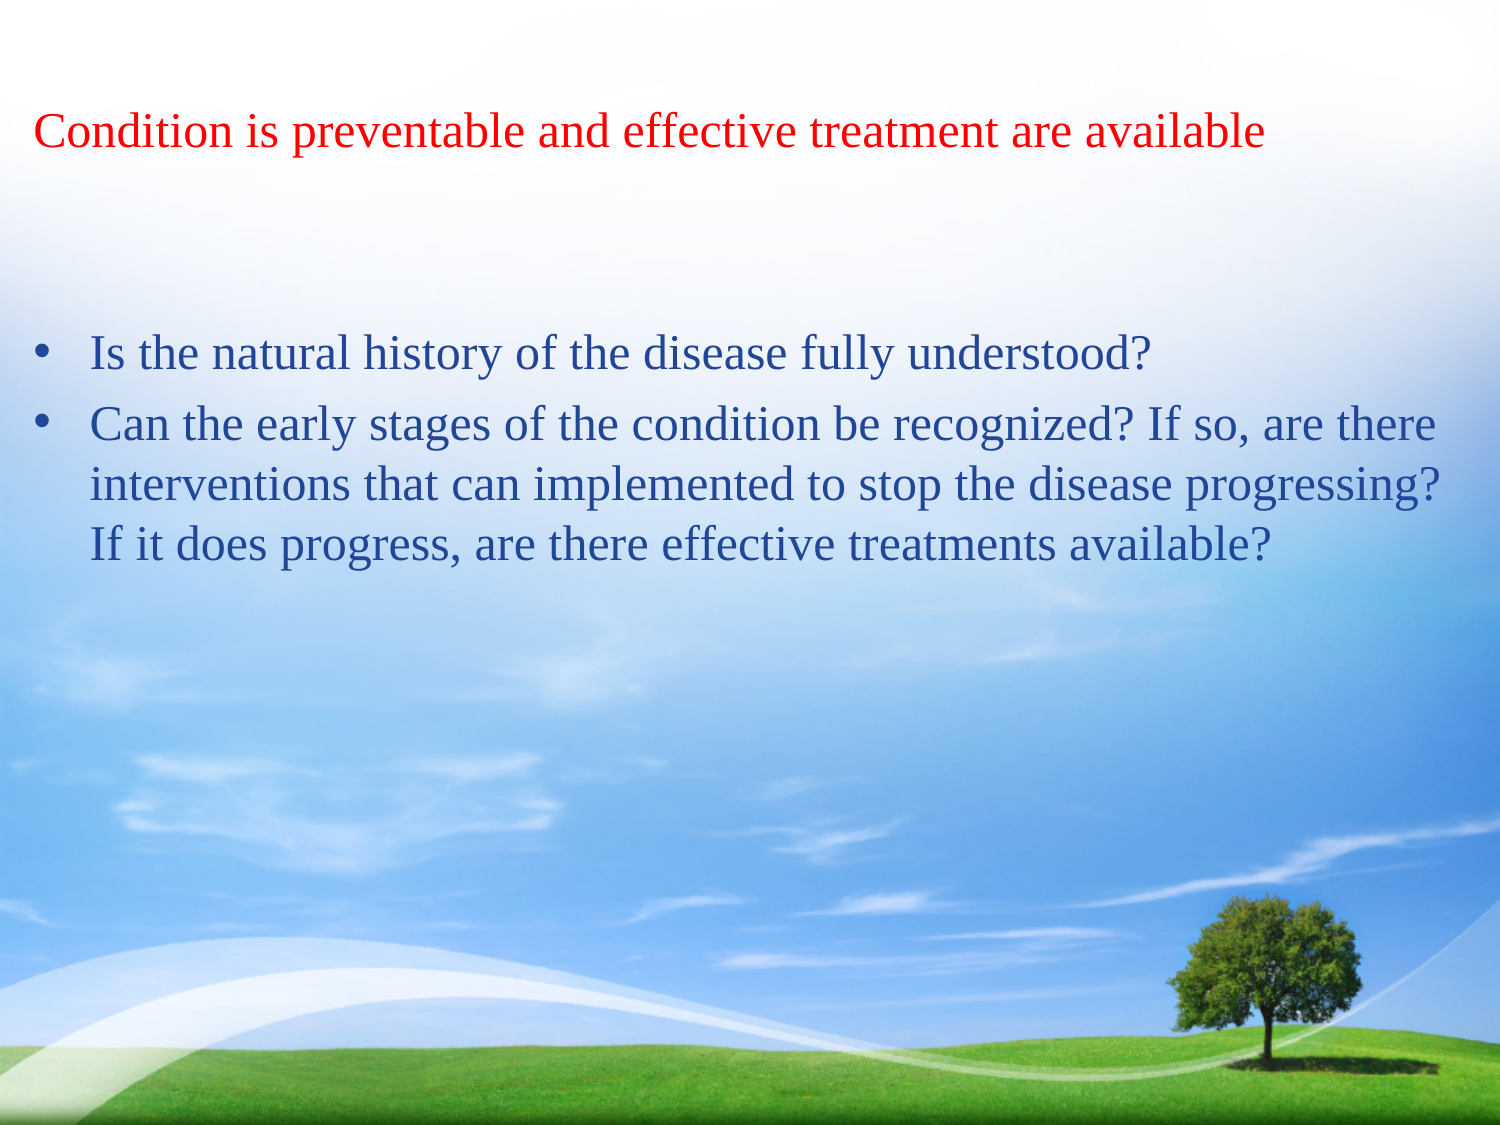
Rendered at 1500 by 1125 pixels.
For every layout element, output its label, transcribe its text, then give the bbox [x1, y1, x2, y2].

title Condition is preventable and effective treatment are available [17, 114, 1476, 201]
list Is the natural history of the disease fully understood? Can the early stages of the condition be recognized? If so, are there interventions that can implemented to stop the disease progressing? If it does progress, are there effective treatments available? [17, 312, 1471, 787]
picture [0, 0, 1500, 1125]
